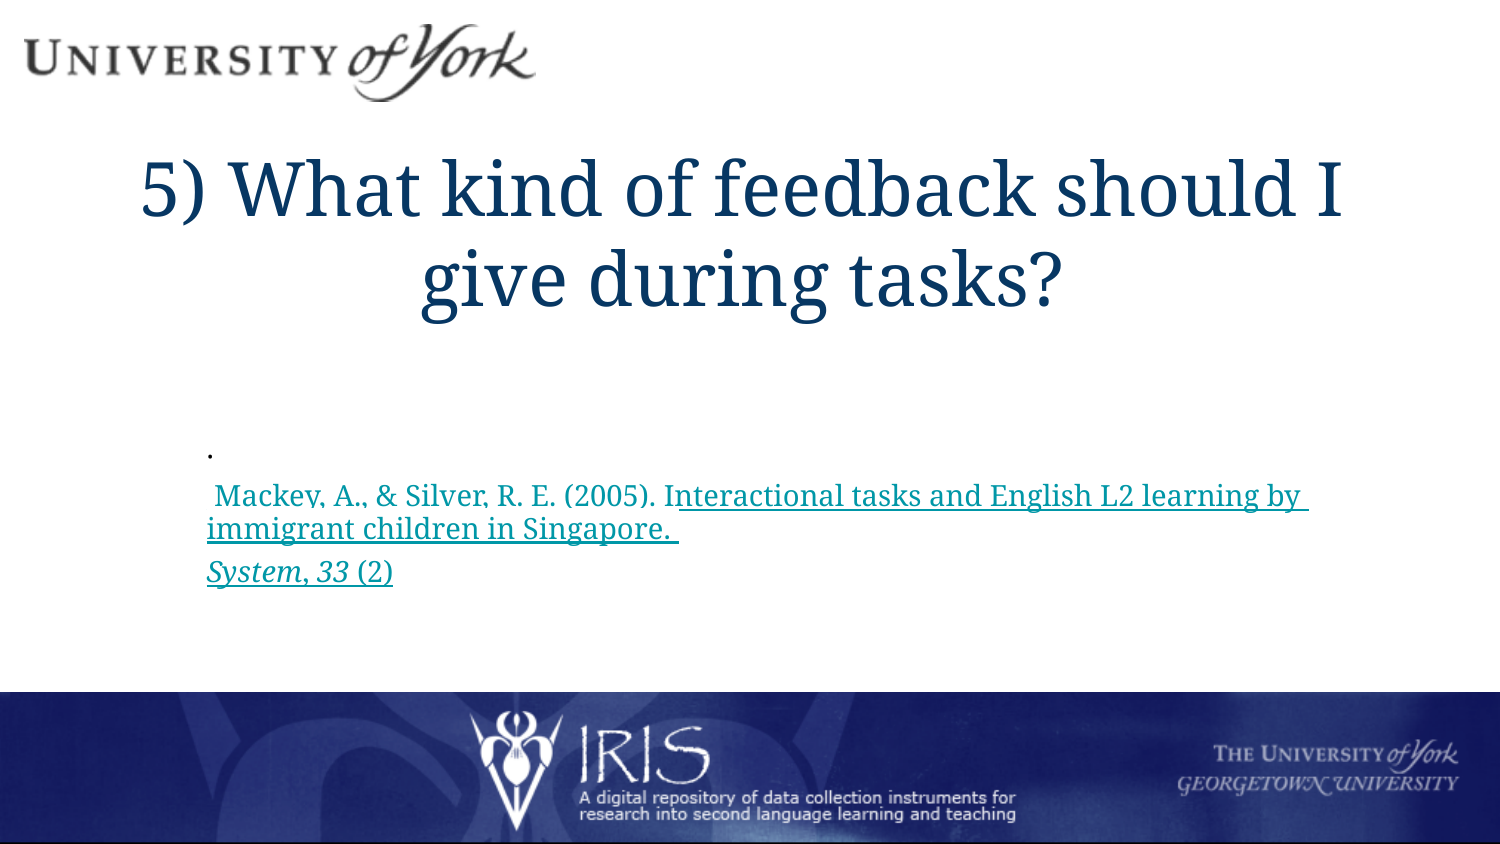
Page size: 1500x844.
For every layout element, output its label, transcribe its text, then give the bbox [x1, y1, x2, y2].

picture [24, 24, 537, 102]
picture [0, 692, 1500, 844]
title 5) What kind of feedback should I give during tasks? [44, 0, 1442, 337]
text_box · Mackey, A., & Silver, R. E. (2005). Interactional tasks and English L2 learning by immigrant children in Singapore. System, 33 (2) [191, 324, 1331, 690]
